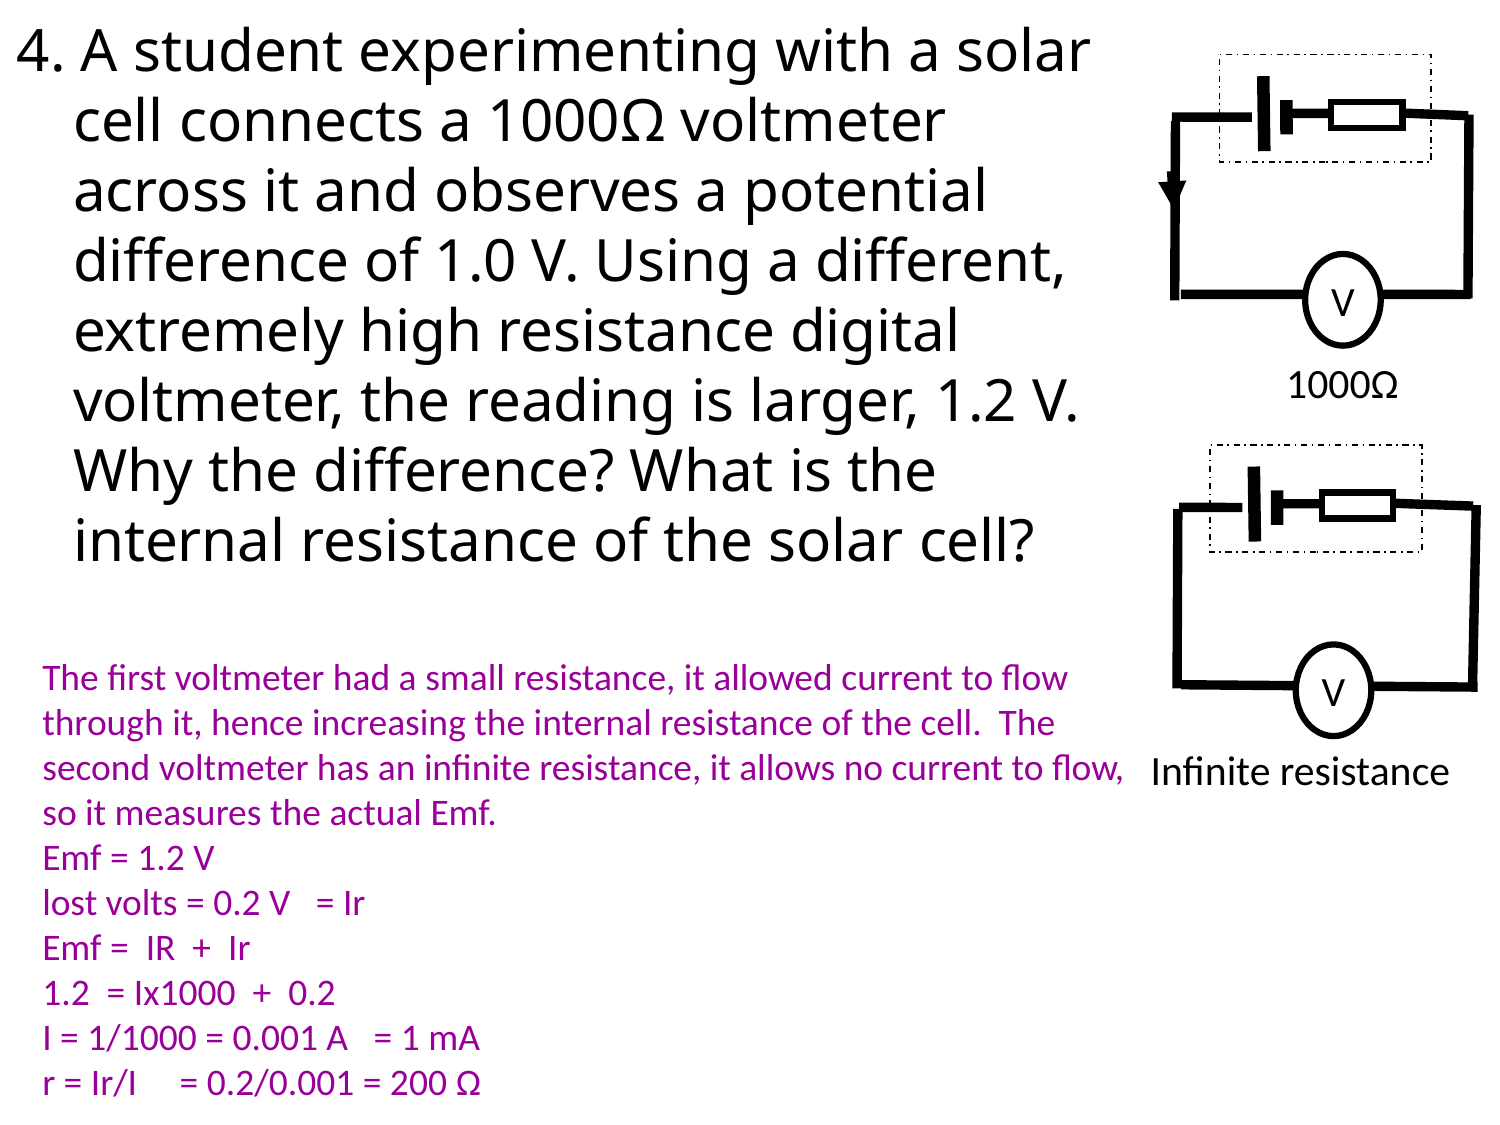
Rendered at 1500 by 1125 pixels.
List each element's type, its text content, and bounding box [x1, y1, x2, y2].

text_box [1101, 444, 1500, 802]
text_box 4. A student experimenting with a solar cell connects a 1000Ω voltmeter across it and observes a potential difference of 1.0 V. Using a different, extremely high resistance digital voltmeter, the reading is larger, 1.2 V. Why the difference? What is the internal resistance of the solar cell? [2, 5, 1117, 581]
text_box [1171, 54, 1471, 416]
text_box The first voltmeter had a small resistance, it allowed current to flow through it, hence increasing the internal resistance of the cell. The second voltmeter has an infinite resistance, it allows no current to flow, so it measures the actual Emf. Emf = 1.2 V lost volts = 0.2 V = Ir Emf = IR + Ir 1.2 = Ix1000 + 0.2 I = 1/1000 = 0.001 A = 1 mA r = Ir/I = 0.2/0.001 = 200 Ω [27, 645, 1176, 1110]
